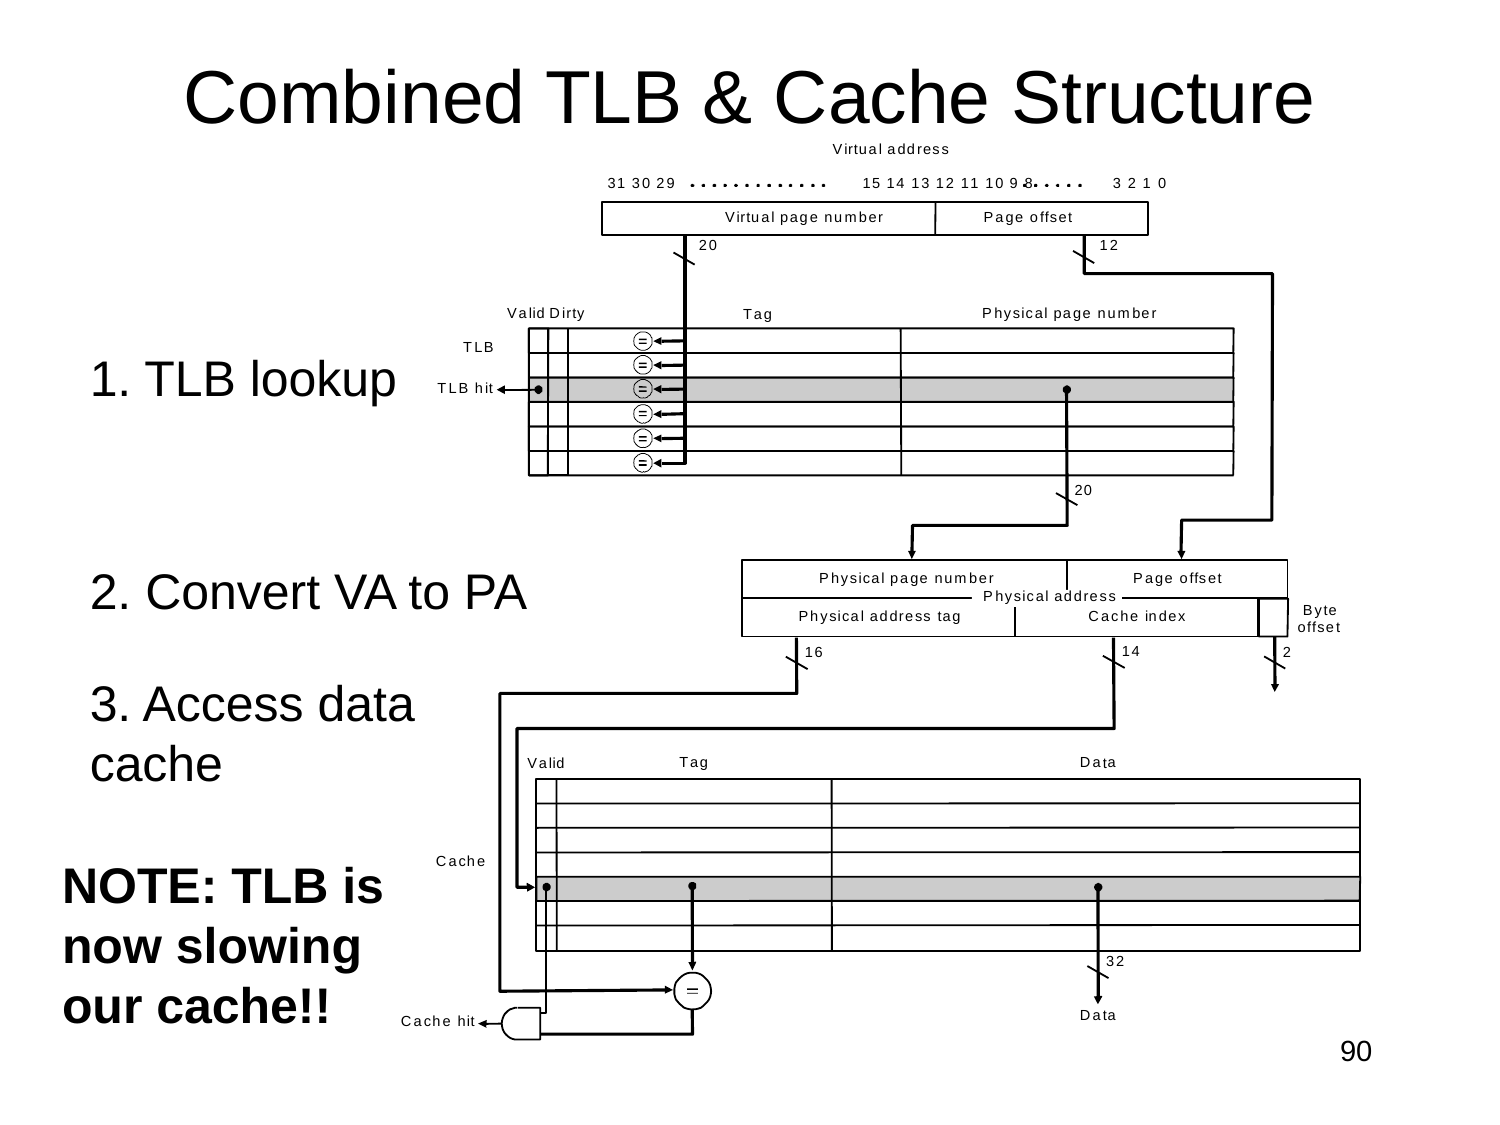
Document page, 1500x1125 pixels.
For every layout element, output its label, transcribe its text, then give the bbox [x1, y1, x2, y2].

title Combined TLB & Cache Structure [112, 0, 1388, 188]
text_box 1. TLB lookup [74, 339, 394, 415]
text_box 2. Convert VA to PA [75, 552, 394, 627]
text_box 3. Access data cache [74, 664, 394, 800]
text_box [399, 139, 1363, 1042]
text_box NOTE: TLB is now slowing our cache!! [47, 846, 394, 1041]
slide_number 90 [1074, 1024, 1388, 1101]
